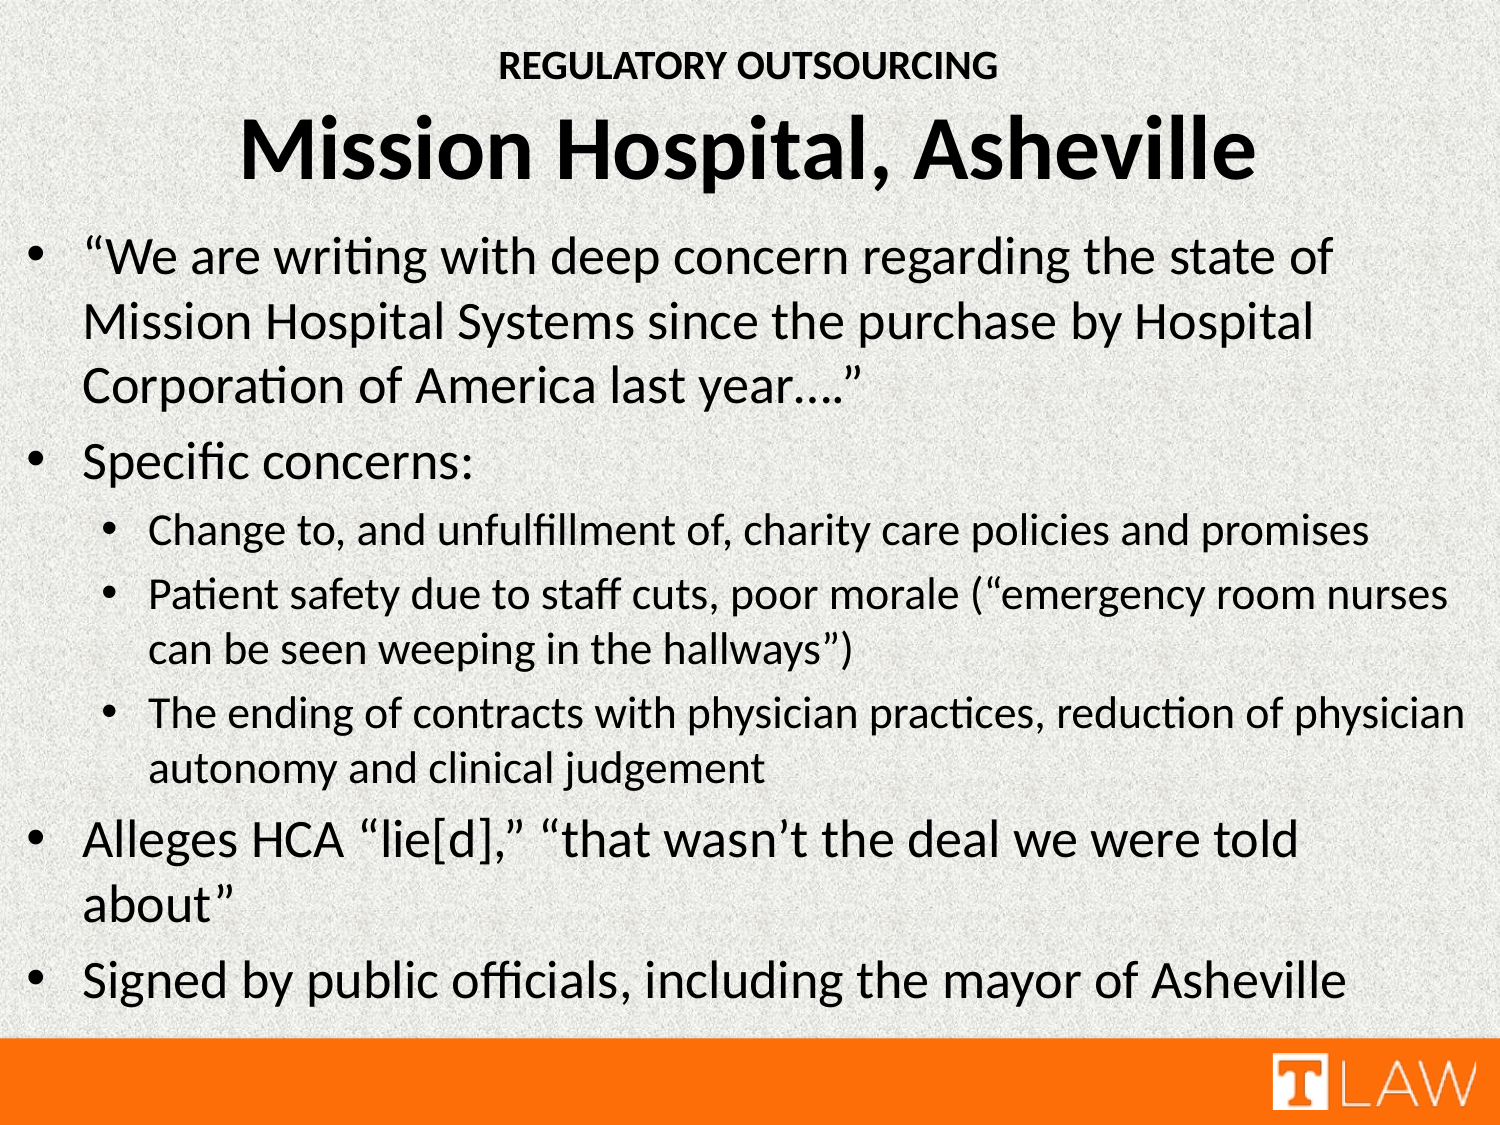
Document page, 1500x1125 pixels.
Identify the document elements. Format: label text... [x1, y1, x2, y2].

picture [0, 0, 1500, 1038]
text_box REGULATORY OUTSOURCING Mission Hospital, Asheville [15, 30, 1481, 212]
text_box “We are writing with deep concern regarding the state of Mission Hospital Systems since the purchase by Hospital Corporation of America last year….” Specific concerns: Change to, and unfulfillment of, charity care policies and promises Patient safety due to staff cuts, poor morale (“emergency room nurses can be seen weeping in the hallways”) The ending of contracts with physician practices, reduction of physician autonomy and clinical judgement Alleges HCA “lie[d],” “that wasn’t the deal we were told about” Signed by public officials, including the mayor of Asheville [11, 212, 1484, 1014]
